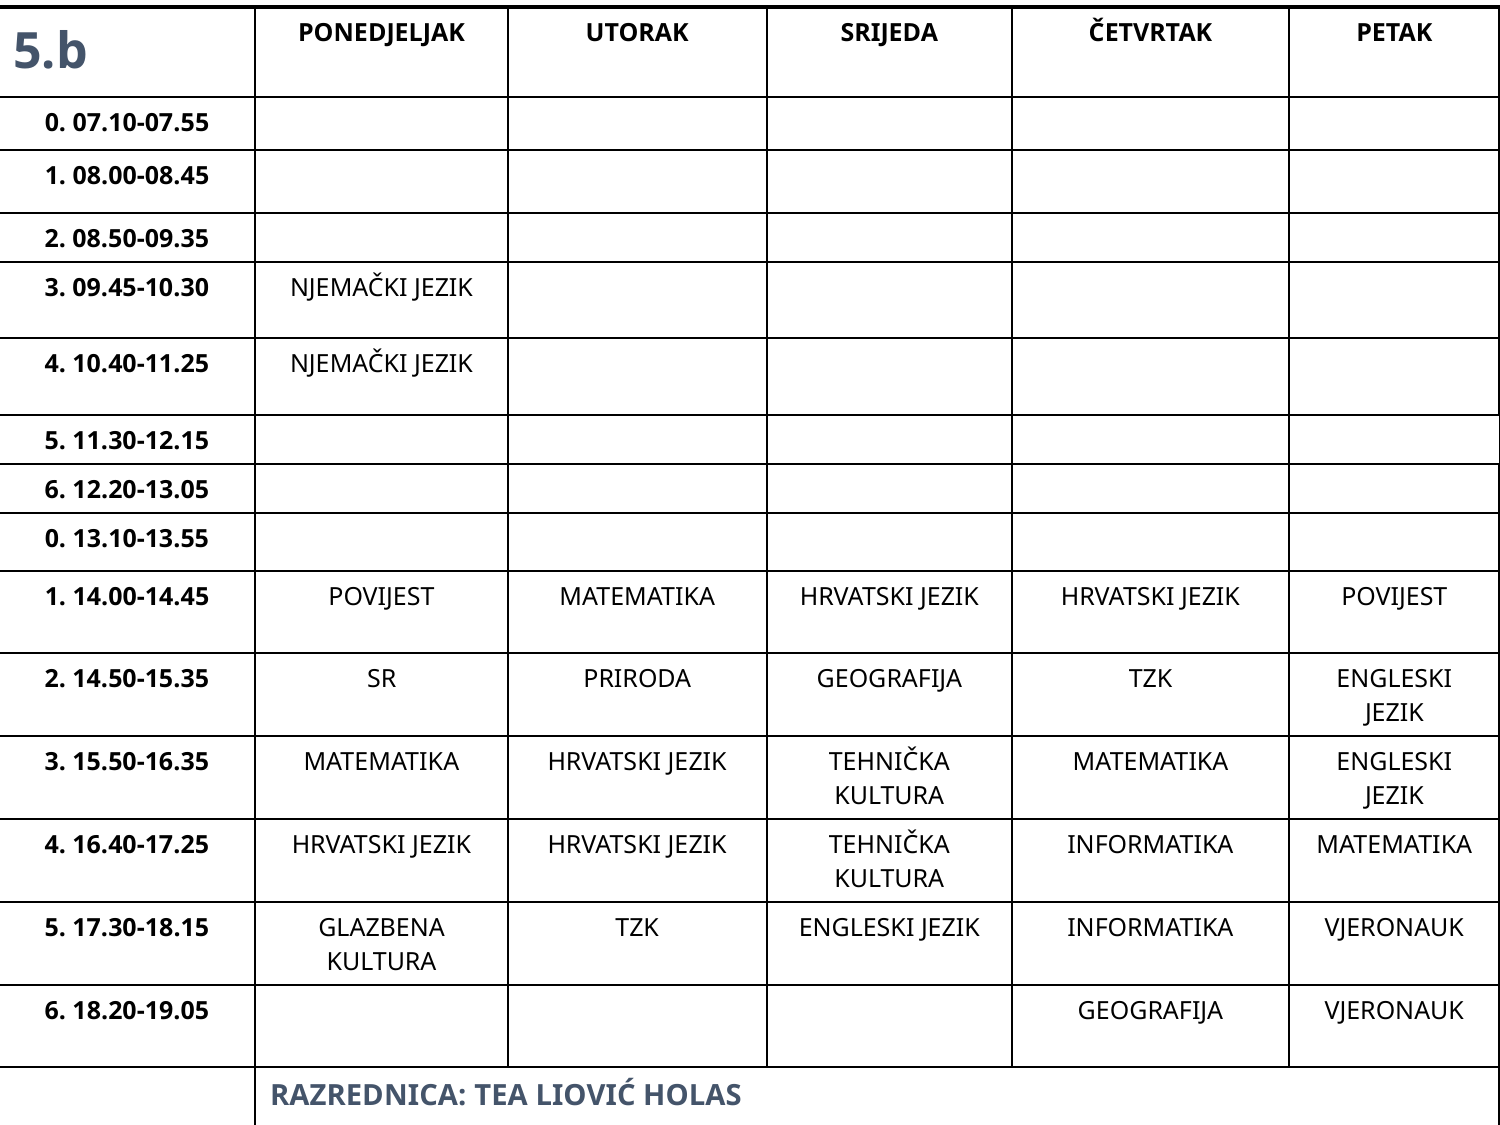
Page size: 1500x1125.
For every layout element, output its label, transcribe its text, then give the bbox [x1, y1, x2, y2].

table_cell [1290, 339, 1498, 414]
table_cell 6. 12.20-13.05 [0, 465, 254, 512]
table_header PONEDJELJAK [256, 9, 507, 96]
table_cell [1290, 263, 1498, 337]
table_cell [509, 986, 766, 1066]
table_cell VJERONAUK [1290, 986, 1498, 1066]
table_cell [768, 416, 1011, 463]
table_cell ENGLESKI JEZIK [1290, 654, 1498, 735]
table_cell [768, 98, 1011, 149]
table_cell TZK [1013, 654, 1288, 735]
table_header 5.b [0, 9, 254, 96]
table_cell HRVATSKI JEZIK [509, 820, 766, 901]
table_cell [768, 986, 1011, 1066]
table_cell MATEMATIKA [1290, 820, 1498, 901]
table_cell INFORMATIKA [1013, 903, 1288, 984]
table_cell [1290, 98, 1498, 149]
table_cell 2. 08.50-09.35 [0, 214, 254, 261]
table_cell 2. 14.50-15.35 [0, 654, 254, 735]
table_cell [768, 514, 1011, 570]
table_cell 5. 17.30-18.15 [0, 903, 254, 984]
table_cell HRVATSKI JEZIK [1013, 572, 1288, 652]
table_cell [256, 416, 507, 463]
table_cell [1013, 151, 1288, 212]
table_cell 1. 14.00-14.45 [0, 572, 254, 652]
table_cell [256, 98, 507, 149]
table_cell NJEMAČKI JEZIK [256, 263, 507, 337]
table_cell [768, 263, 1011, 337]
table_cell MATEMATIKA [1013, 737, 1288, 818]
table_cell [1013, 98, 1288, 149]
table_cell [509, 98, 766, 149]
table_cell [1013, 514, 1288, 570]
table_cell [509, 514, 766, 570]
table_cell [1013, 416, 1288, 463]
table_cell [1013, 214, 1288, 261]
table_cell NJEMAČKI JEZIK [256, 339, 507, 414]
table_cell [509, 263, 766, 337]
table_cell 5. 11.30-12.15 [0, 416, 254, 463]
table_cell 4. 16.40-17.25 [0, 820, 254, 901]
table_cell [768, 151, 1011, 212]
table_cell POVIJEST [1290, 572, 1498, 652]
table_cell [256, 514, 507, 570]
table_cell GEOGRAFIJA [1013, 986, 1288, 1066]
table_cell TEHNIČKA KULTURA [768, 737, 1011, 818]
table_cell 6. 18.20-19.05 [0, 986, 254, 1066]
table_cell [256, 465, 507, 512]
table_cell [256, 214, 507, 261]
table_cell INFORMATIKA [1013, 820, 1288, 901]
table_cell [1290, 151, 1498, 212]
table_cell [1013, 263, 1288, 337]
table_cell 3. 09.45-10.30 [0, 263, 254, 337]
table_cell [0, 1068, 254, 1125]
table_cell [509, 465, 766, 512]
table_cell GEOGRAFIJA [768, 654, 1011, 735]
table_cell [1290, 416, 1499, 463]
table_cell [509, 151, 766, 212]
table_cell RAZREDNICA: TEA LIOVIĆ HOLAS [256, 1068, 1498, 1125]
table_cell [256, 986, 507, 1066]
table_cell [1013, 339, 1288, 414]
table_cell 0. 07.10-07.55 [0, 98, 254, 149]
table_cell 4. 10.40-11.25 [0, 339, 254, 414]
table_cell 3. 15.50-16.35 [0, 737, 254, 818]
table_cell TEHNIČKA KULTURA [768, 820, 1011, 901]
table_cell [1290, 514, 1498, 570]
table_cell 0. 13.10-13.55 [0, 514, 254, 570]
table_cell MATEMATIKA [509, 572, 766, 652]
table_cell POVIJEST [256, 572, 507, 652]
table_cell [509, 416, 766, 463]
table_cell [768, 465, 1011, 512]
table_cell GLAZBENA KULTURA [256, 903, 507, 984]
table_cell TZK [509, 903, 766, 984]
table_cell PRIRODA [509, 654, 766, 735]
table_cell [256, 151, 507, 212]
table_cell HRVATSKI JEZIK [509, 737, 766, 818]
table_cell VJERONAUK [1290, 903, 1498, 984]
table_cell MATEMATIKA [256, 737, 507, 818]
table_cell [1290, 214, 1498, 261]
table_header UTORAK [509, 9, 766, 96]
table_header SRIJEDA [768, 9, 1011, 96]
table_cell HRVATSKI JEZIK [768, 572, 1011, 652]
table_header ČETVRTAK [1013, 9, 1288, 96]
table_cell SR [256, 654, 507, 735]
table_cell 1. 08.00-08.45 [0, 151, 254, 212]
table_cell [768, 214, 1011, 261]
table_cell ENGLESKI JEZIK [768, 903, 1011, 984]
table_cell HRVATSKI JEZIK [256, 820, 507, 901]
table_header PETAK [1290, 9, 1498, 96]
table_cell ENGLESKI JEZIK [1290, 737, 1498, 818]
table_cell [509, 339, 766, 414]
table_cell [768, 339, 1011, 414]
table_cell [1013, 465, 1288, 512]
table_cell [1290, 465, 1498, 512]
table_cell [509, 214, 766, 261]
